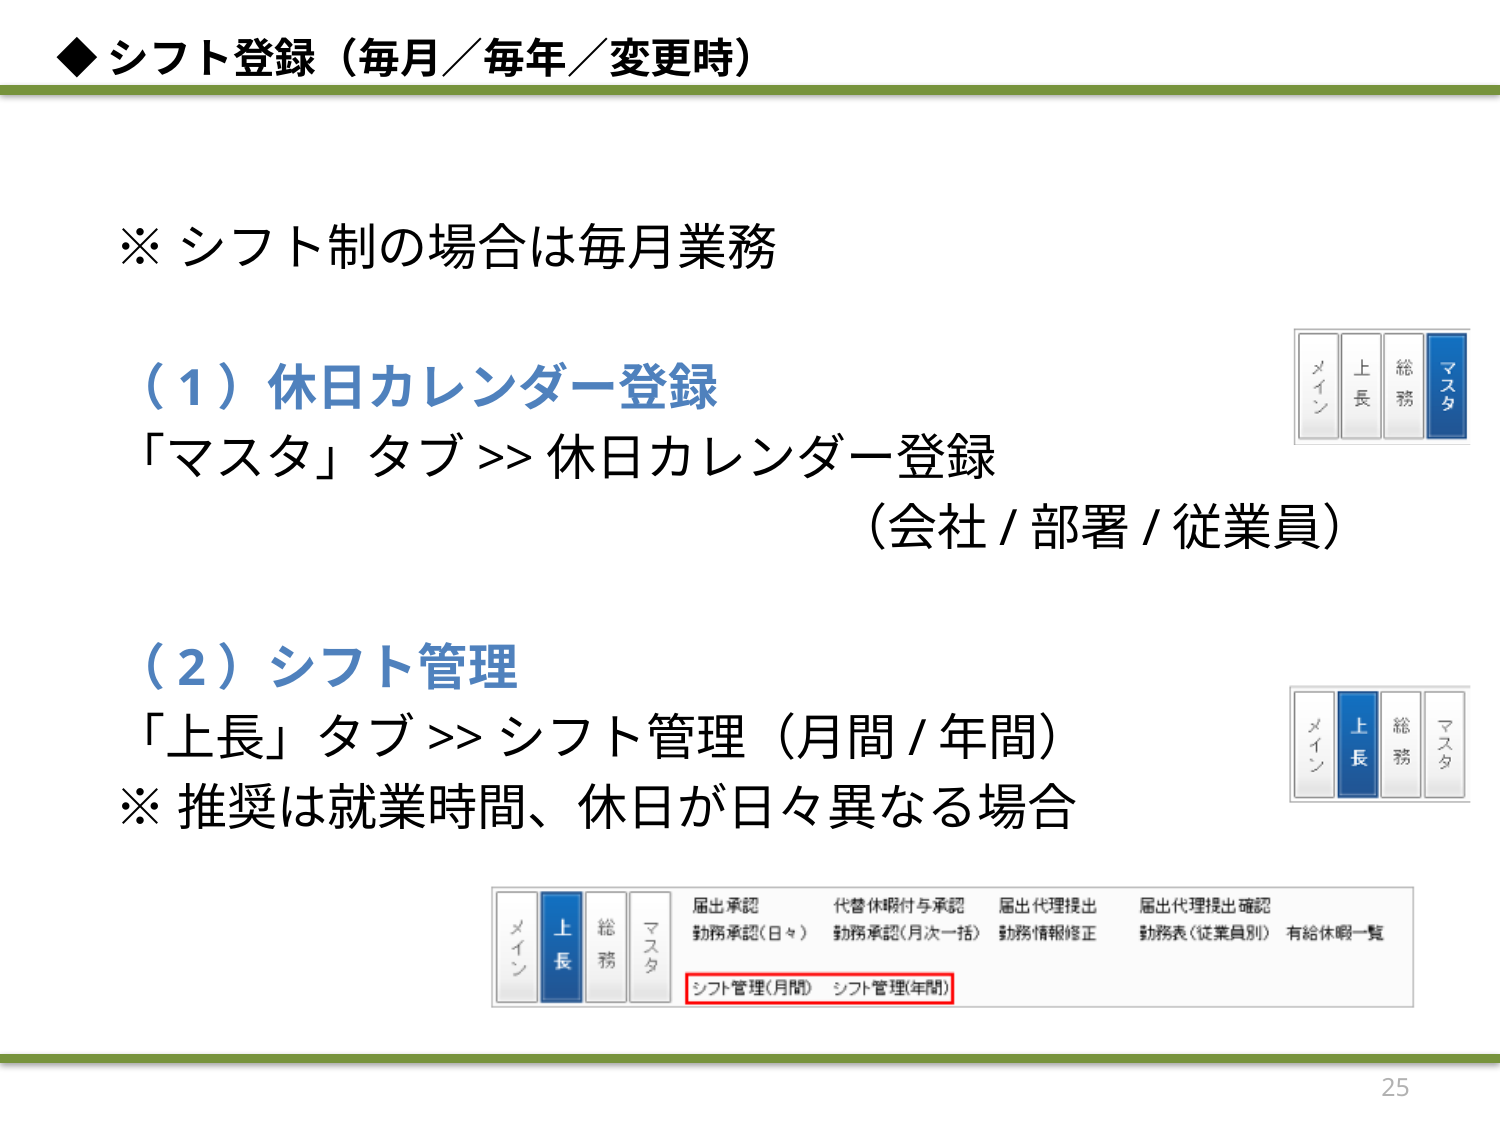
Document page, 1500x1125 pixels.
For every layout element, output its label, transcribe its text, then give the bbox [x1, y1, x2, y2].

picture [479, 879, 1445, 1020]
list ※シフト制の場合は毎月業務 （1）休日カレンダー登録 「マスタ」タブ>>休日カレンダー登録 （会社/部署/従業員） （2）シフト管理 「上長」タブ>>シフト管理（月間/年間） ※推奨は就業時間、休日が日々異なる場合 [100, 208, 1388, 870]
slide_number 25 [1074, 1058, 1425, 1119]
title ◆シフト登録（毎月／毎年／変更時） [41, 24, 1412, 228]
picture [1281, 680, 1471, 811]
picture [1293, 325, 1471, 445]
